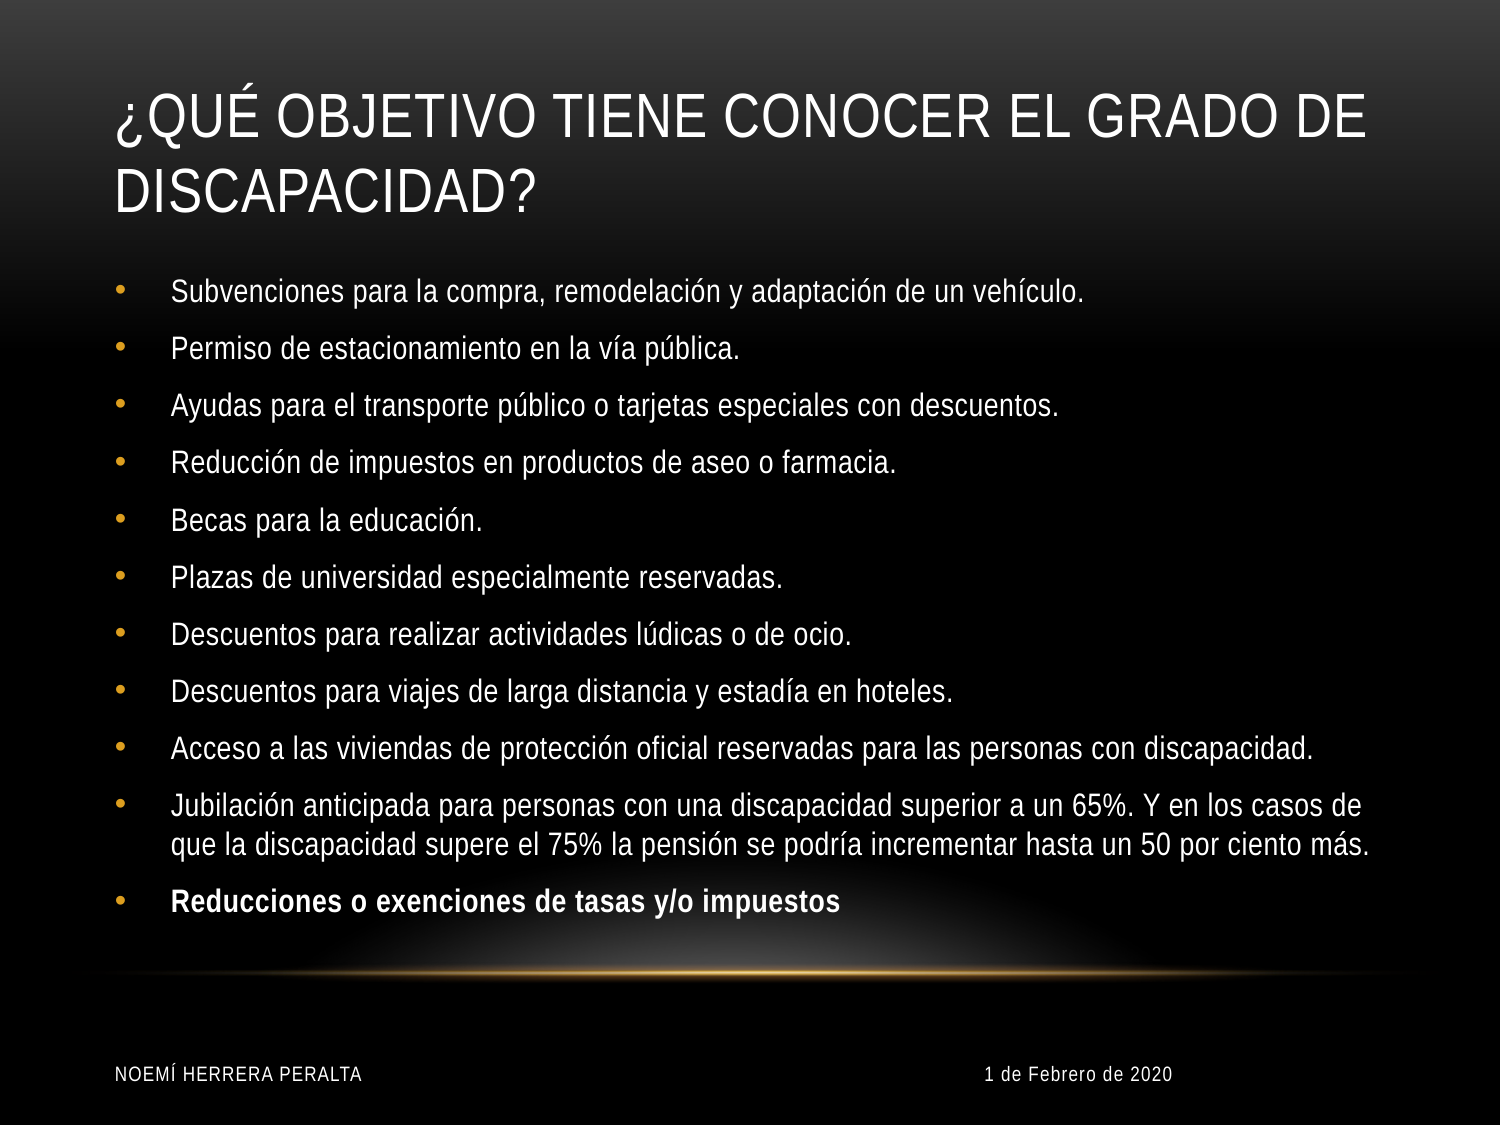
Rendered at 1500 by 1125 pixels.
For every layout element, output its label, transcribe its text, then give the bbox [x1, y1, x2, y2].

title ¿Qué objetivo tiene conocer el grado de discapacidad? [99, 45, 1400, 233]
slide_number 1 de Febrero de 2020 [937, 1042, 1188, 1103]
footer Noemí Herrera Peralta [99, 1042, 575, 1103]
picture [0, 0, 1500, 1125]
list Subvenciones para la compra, remodelación y adaptación de un vehículo. Permiso de estacionamiento en la vía pública. Ayudas para el transporte público o tarjetas especiales con descuentos. Reducción de impuestos en productos de aseo o farmacia. Becas para la educación. Plazas de universidad especialmente reservadas. Descuentos para realizar actividades lúdicas o de ocio. Descuentos para viajes de larga distancia y estadía en hoteles. Acceso a las viviendas de protección oficial reservadas para las personas con discapacidad. Jubilación anticipada para personas con una discapacidad superior a un 65%. Y en los casos de que la discapacidad supere el 75% la pensión se podría incrementar hasta un 50 por ciento más. Reducciones o exenciones de tasas y/o impuestos [99, 262, 1400, 938]
